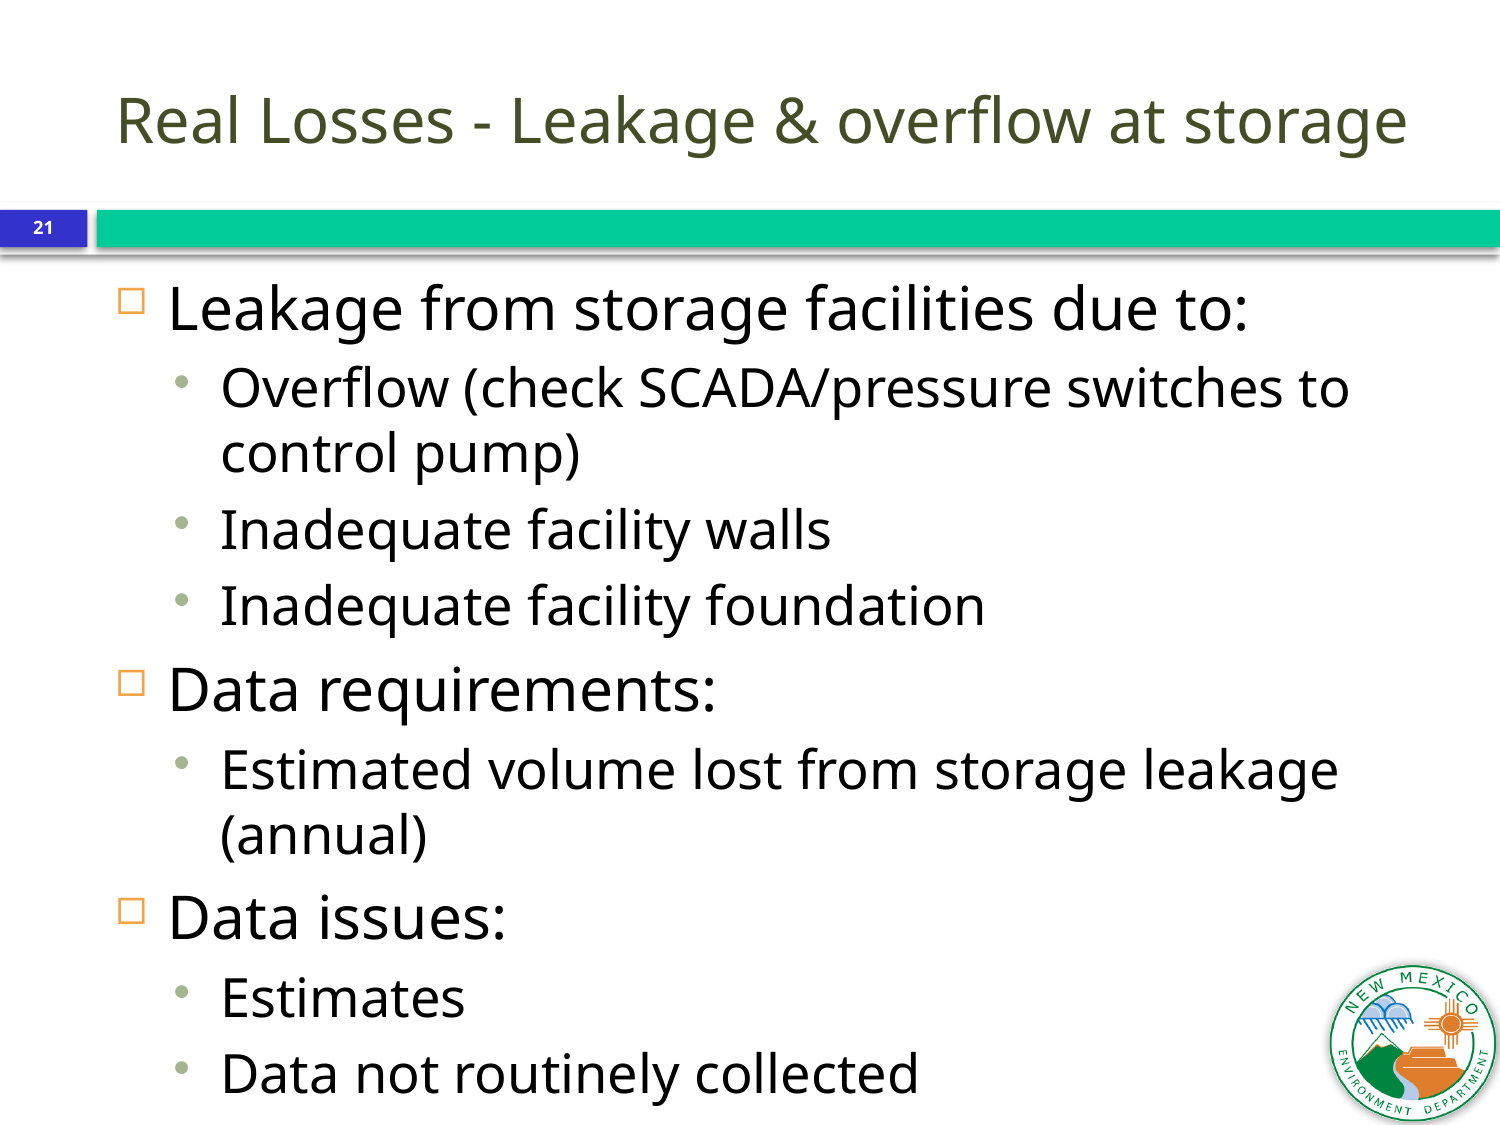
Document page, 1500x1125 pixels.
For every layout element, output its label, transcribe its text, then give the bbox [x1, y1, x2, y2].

picture [1325, 961, 1500, 1125]
text_box 21 [0, 208, 88, 249]
text_box Leakage from storage facilities due to: Overflow (check SCADA/pressure switches to control pump) Inadequate facility walls Inadequate facility foundation Data requirements: Estimated volume lost from storage leakage (annual) Data issues: Estimates Data not routinely collected [100, 262, 1438, 1075]
text_box Real Losses - Leakage & overflow at storage [100, 37, 1438, 200]
